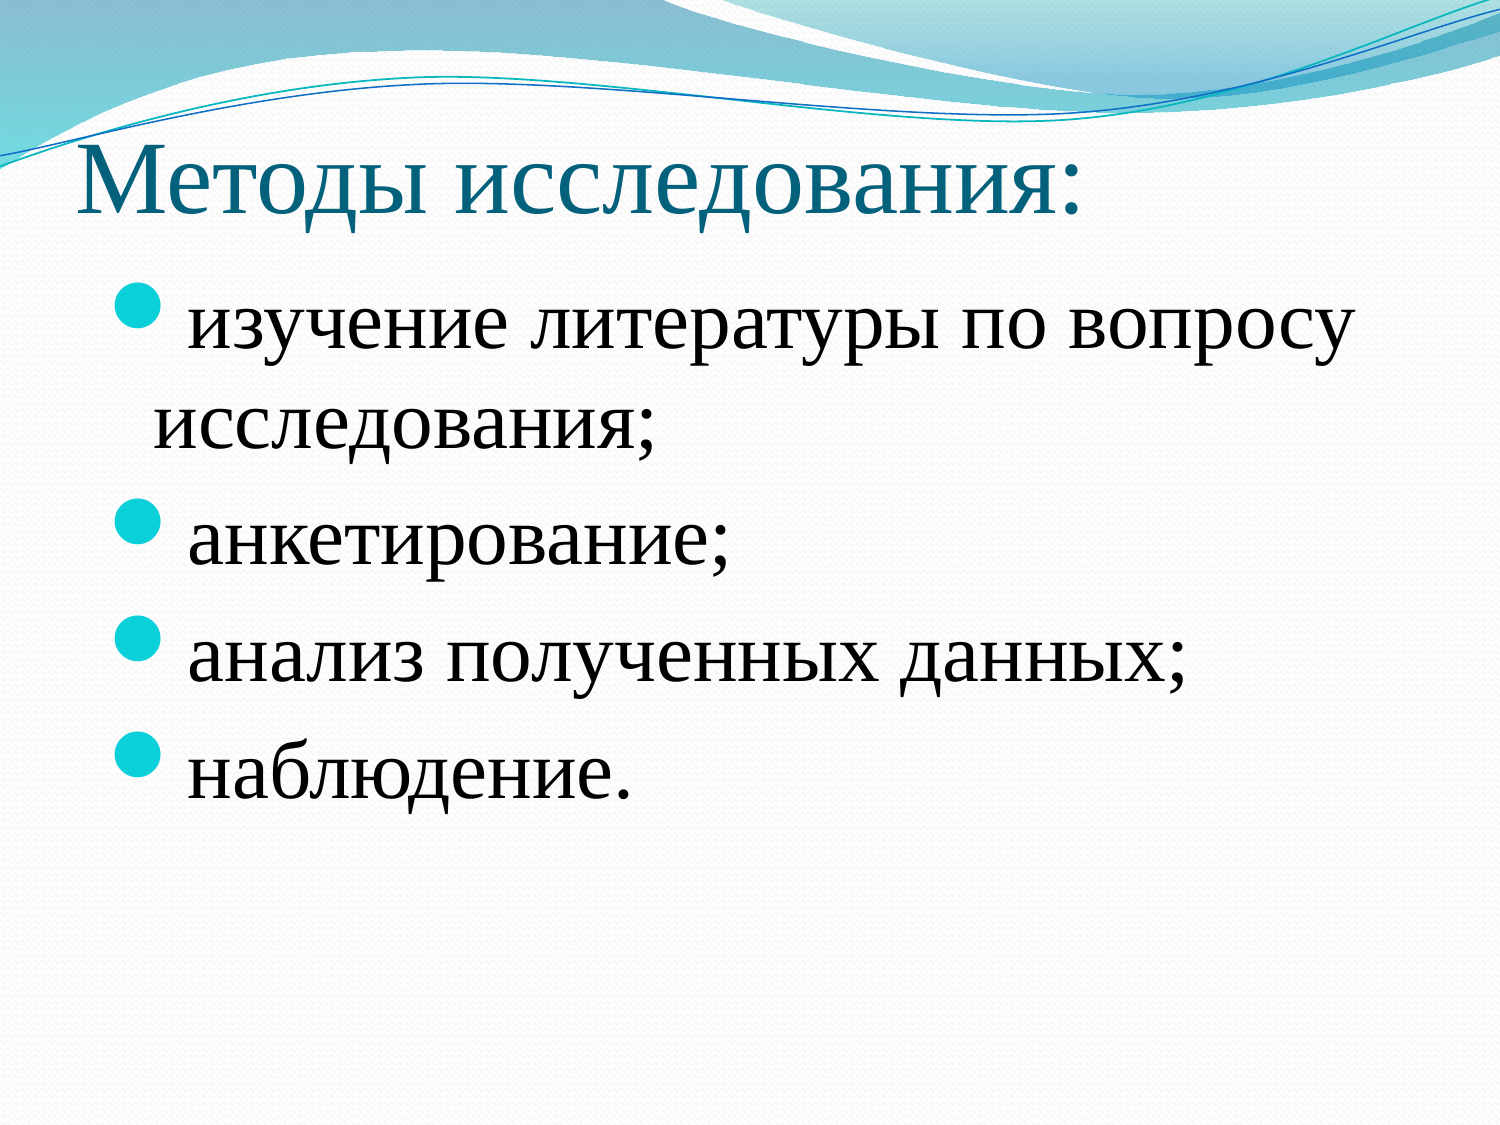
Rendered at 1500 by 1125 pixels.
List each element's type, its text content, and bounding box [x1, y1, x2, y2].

list изучение литературы по вопросу исследования; анкетирование; анализ полученных данных; наблюдение. [93, 257, 1444, 1001]
title Методы исследования: [75, 82, 1425, 235]
